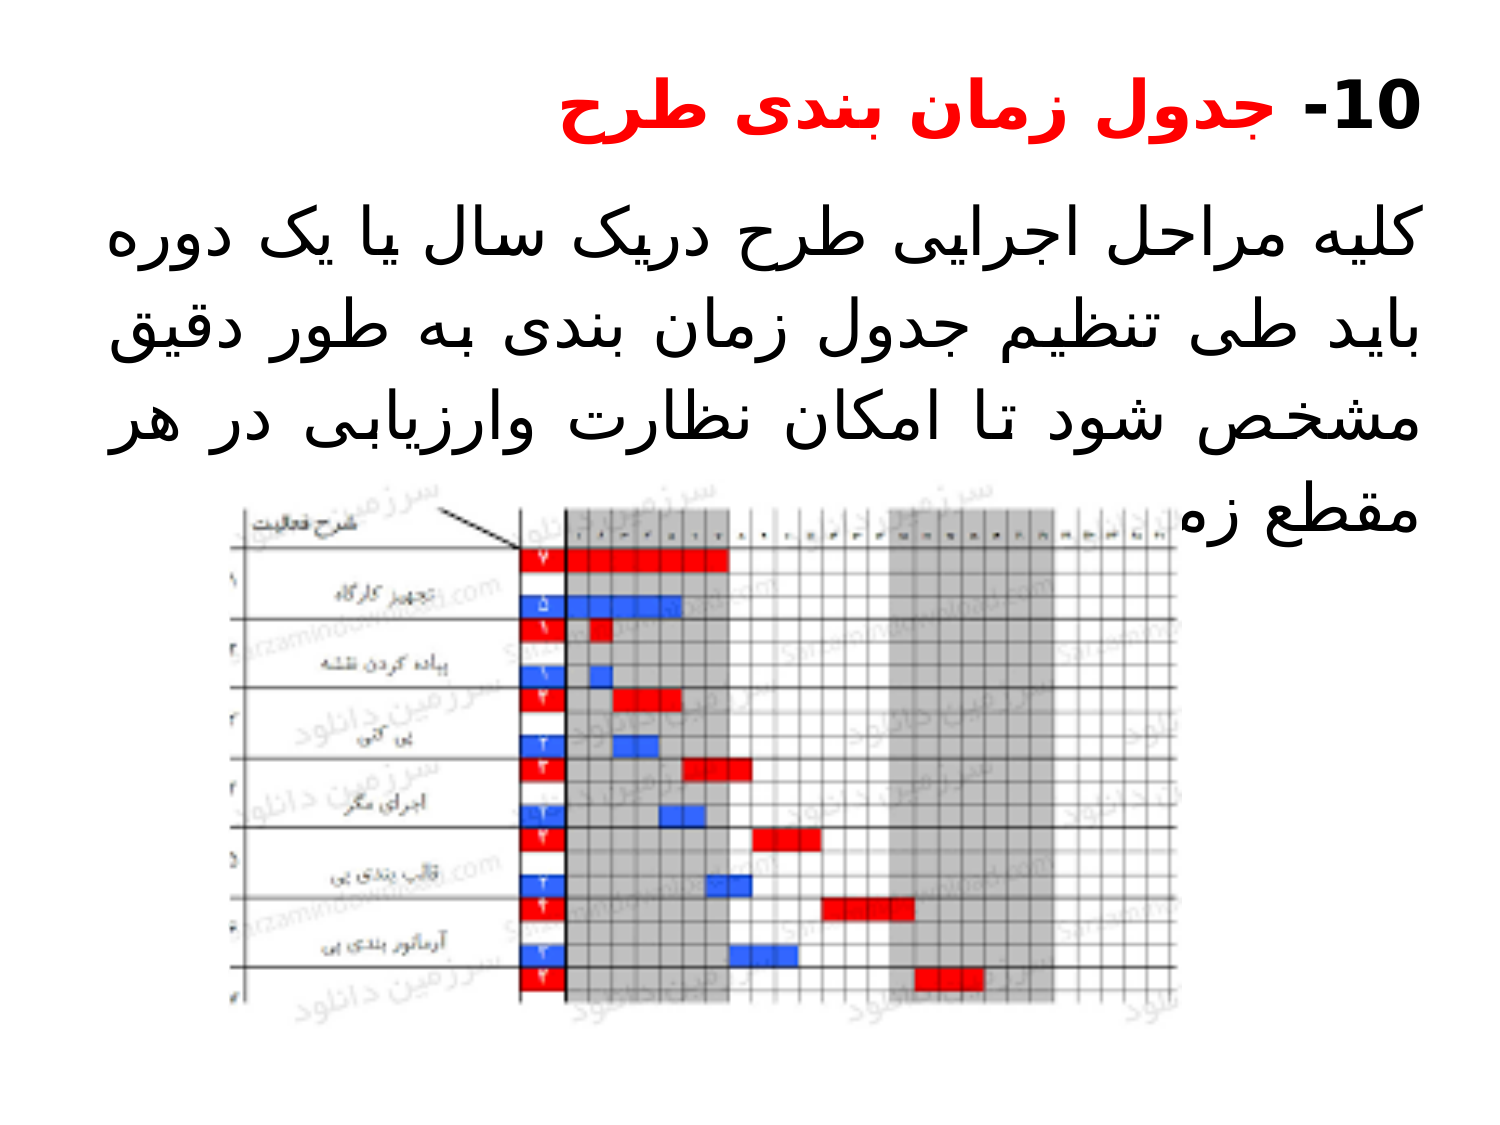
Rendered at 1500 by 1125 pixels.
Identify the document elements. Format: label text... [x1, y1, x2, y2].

picture [228, 479, 1182, 1035]
list 10- جدول زمان بندی طرح کلیه مراحل اجرایی طرح دریک سال یا یک دوره باید طی تنظیم جدول زمان بندی به طور دقیق مشخص شود تا امکان نظارت وارزیابی در هر مقطع زمانی میسر باشد. [88, 42, 1439, 786]
